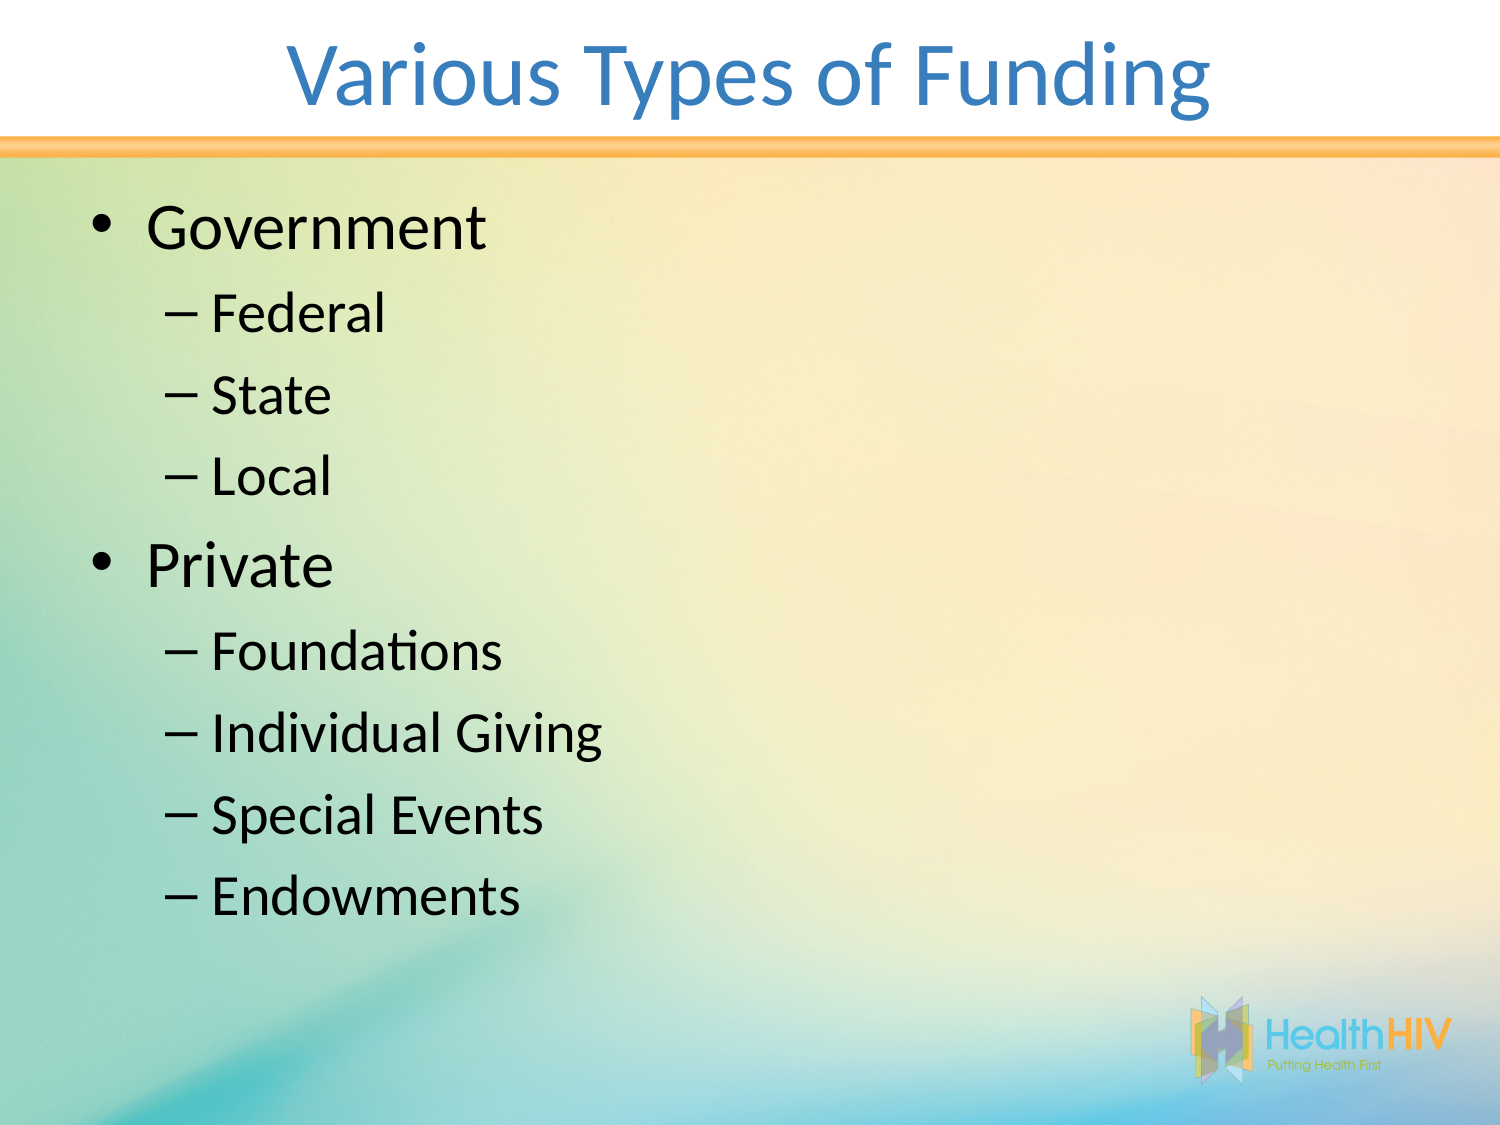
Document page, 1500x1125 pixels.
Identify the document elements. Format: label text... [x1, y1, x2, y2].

picture [0, 0, 1500, 1125]
title Various Types of Funding [74, 0, 1426, 138]
list Government Federal State Local Private Foundations Individual Giving Special Events Endowments [74, 174, 1438, 1001]
